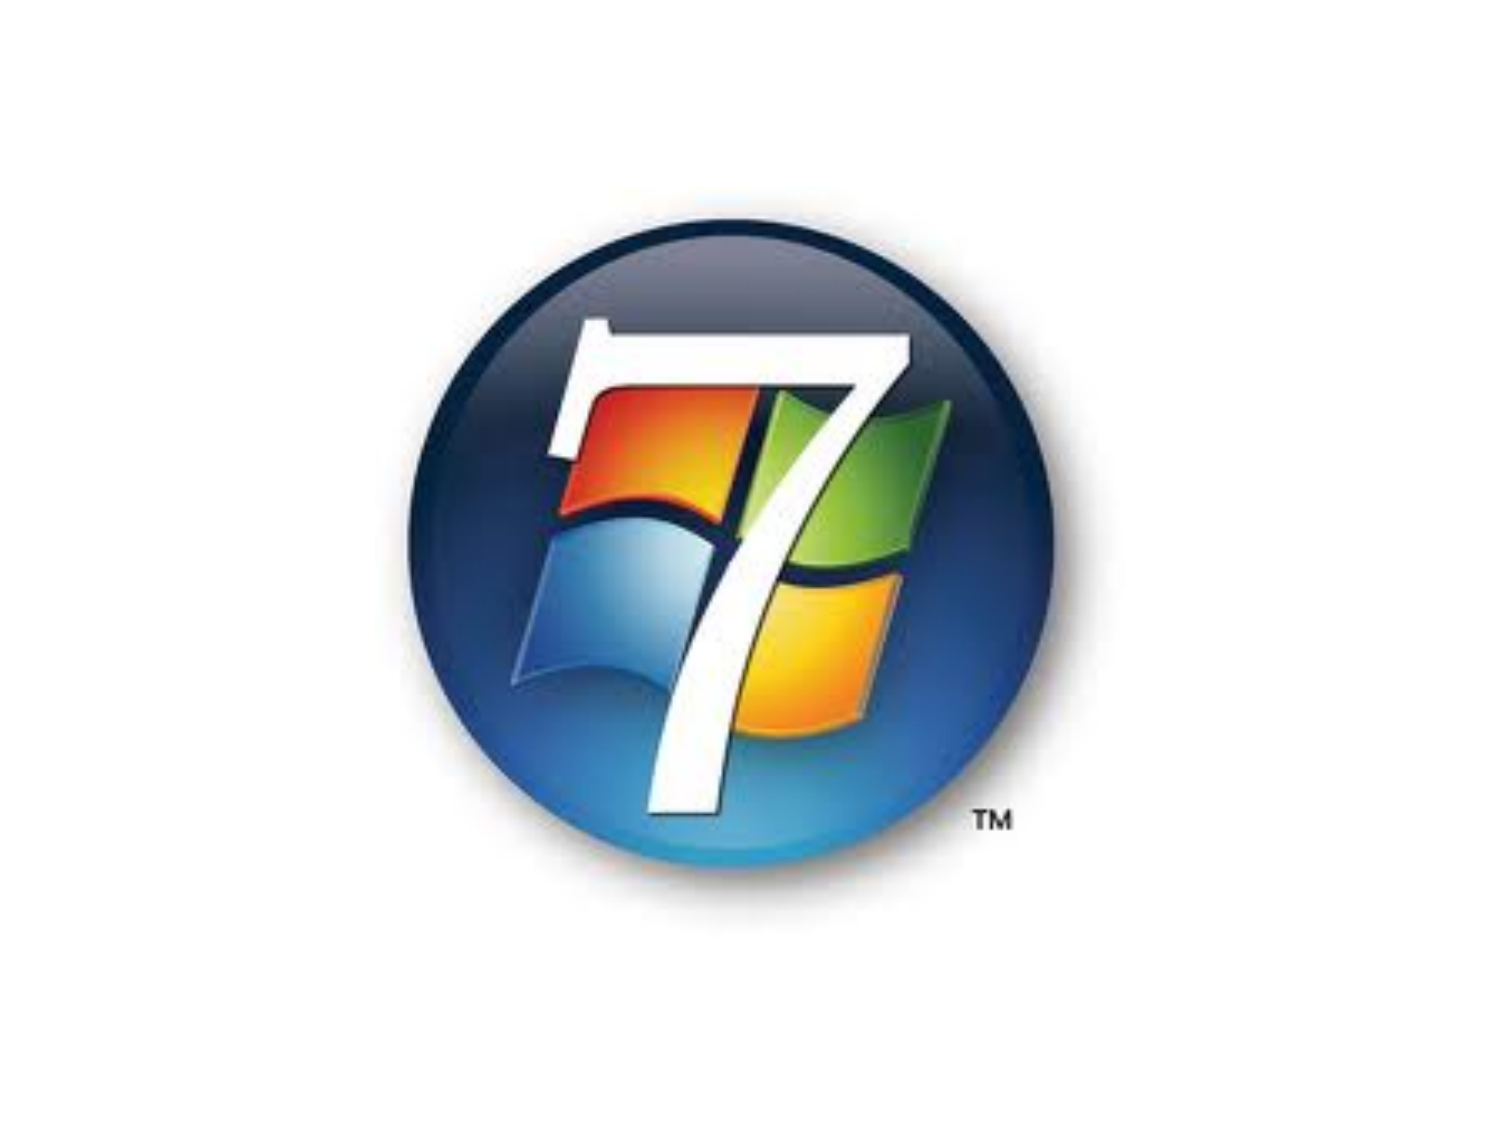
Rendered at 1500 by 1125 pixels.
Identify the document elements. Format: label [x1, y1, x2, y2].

picture [374, 187, 1126, 938]
